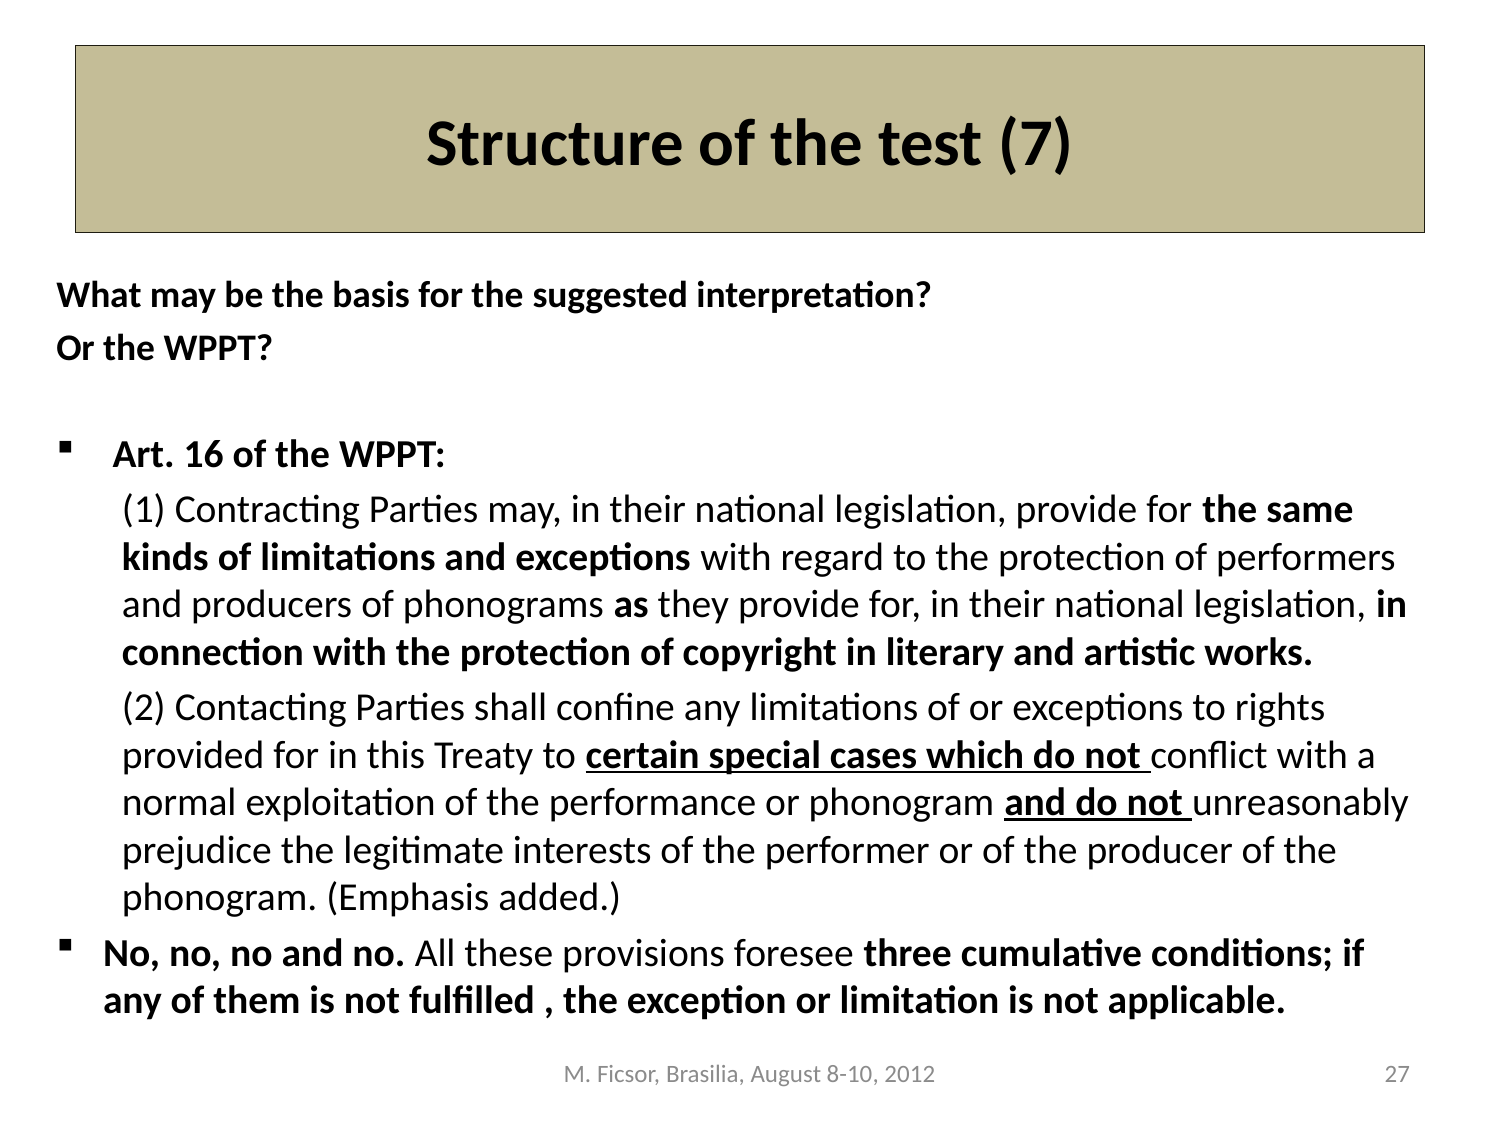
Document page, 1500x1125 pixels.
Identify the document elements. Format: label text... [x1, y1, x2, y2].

title Structure of the test (7) [75, 45, 1425, 233]
footer M. Ficsor, Brasilia, August 8-10, 2012 [512, 1042, 988, 1103]
list What may be the basis for the suggested interpretation? Or the WPPT? Art. 16 of the WPPT: (1) Contracting Parties may, in their national legislation, provide for the same kinds of limitations and exceptions with regard to the protection of performers and producers of phonograms as they provide for, in their national legislation, in connection with the protection of copyright in literary and artistic works. (2) Contacting Parties shall confine any limitations of or exceptions to rights provided for in this Treaty to certain special cases which do not conflict with a normal exploitation of the performance or phonogram and do not unreasonably prejudice the legitimate interests of the performer or of the producer of the phonogram. (Emphasis added.) No, no, no and no. All these provisions foresee three cumulative conditions; if any of them is not fulfilled , the exception or limitation is not applicable. [41, 262, 1447, 1047]
slide_number 27 [1074, 1042, 1425, 1103]
